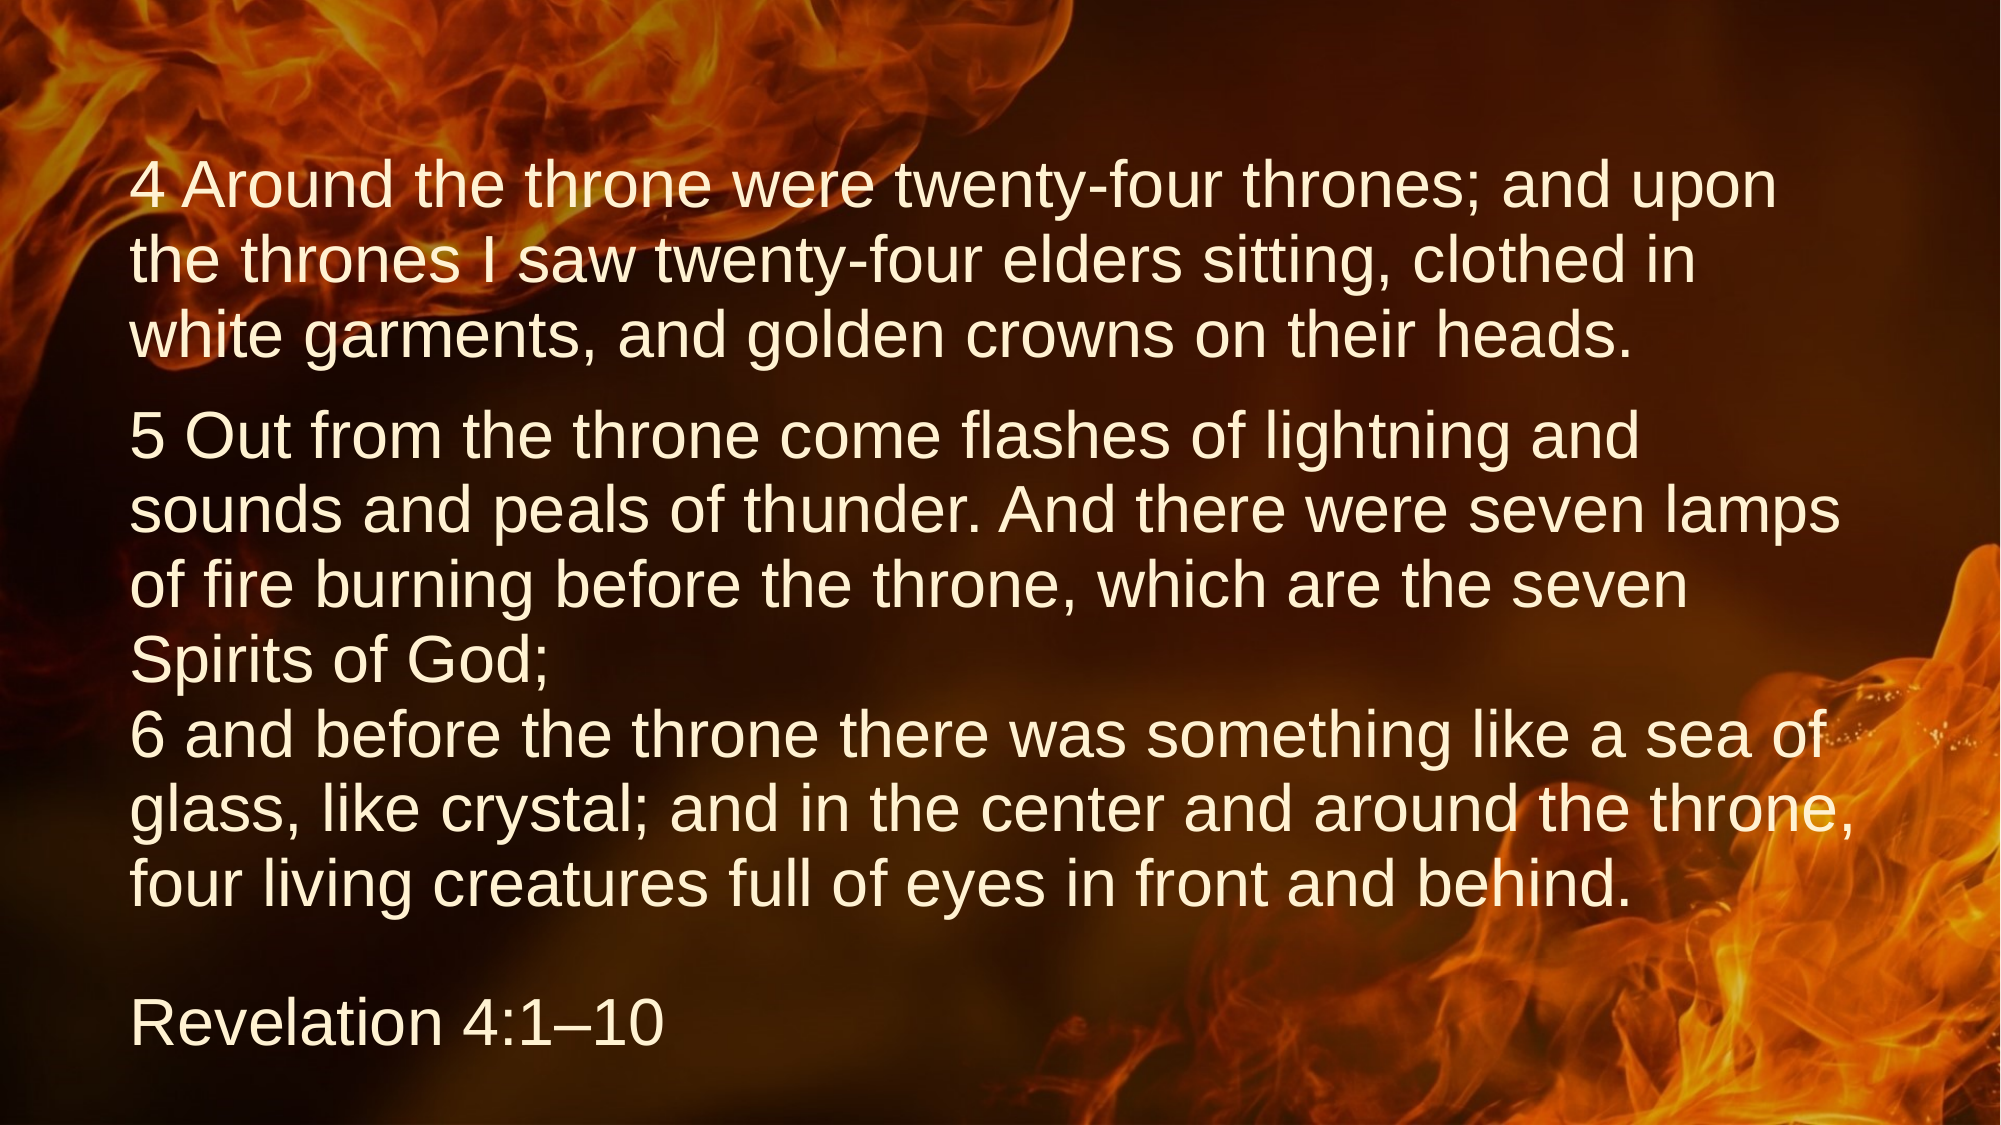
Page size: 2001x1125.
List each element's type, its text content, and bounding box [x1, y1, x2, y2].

list 4 Around the throne were twenty-four thrones; and upon the thrones I saw twenty-four elders sitting, clothed in white garments, and golden crowns on their heads. 5 Out from the throne come flashes of lightning and sounds and peals of thunder. And there were seven lamps of fire burning before the throne, which are the seven Spirits of God; 6 and before the throne there was something like a sea of glass, like crystal; and in the center and around the throne, four living creatures full of eyes in front and behind. [114, 114, 1886, 954]
picture [0, 0, 2001, 1125]
list Revelation 4:1–10 [114, 953, 1615, 1068]
